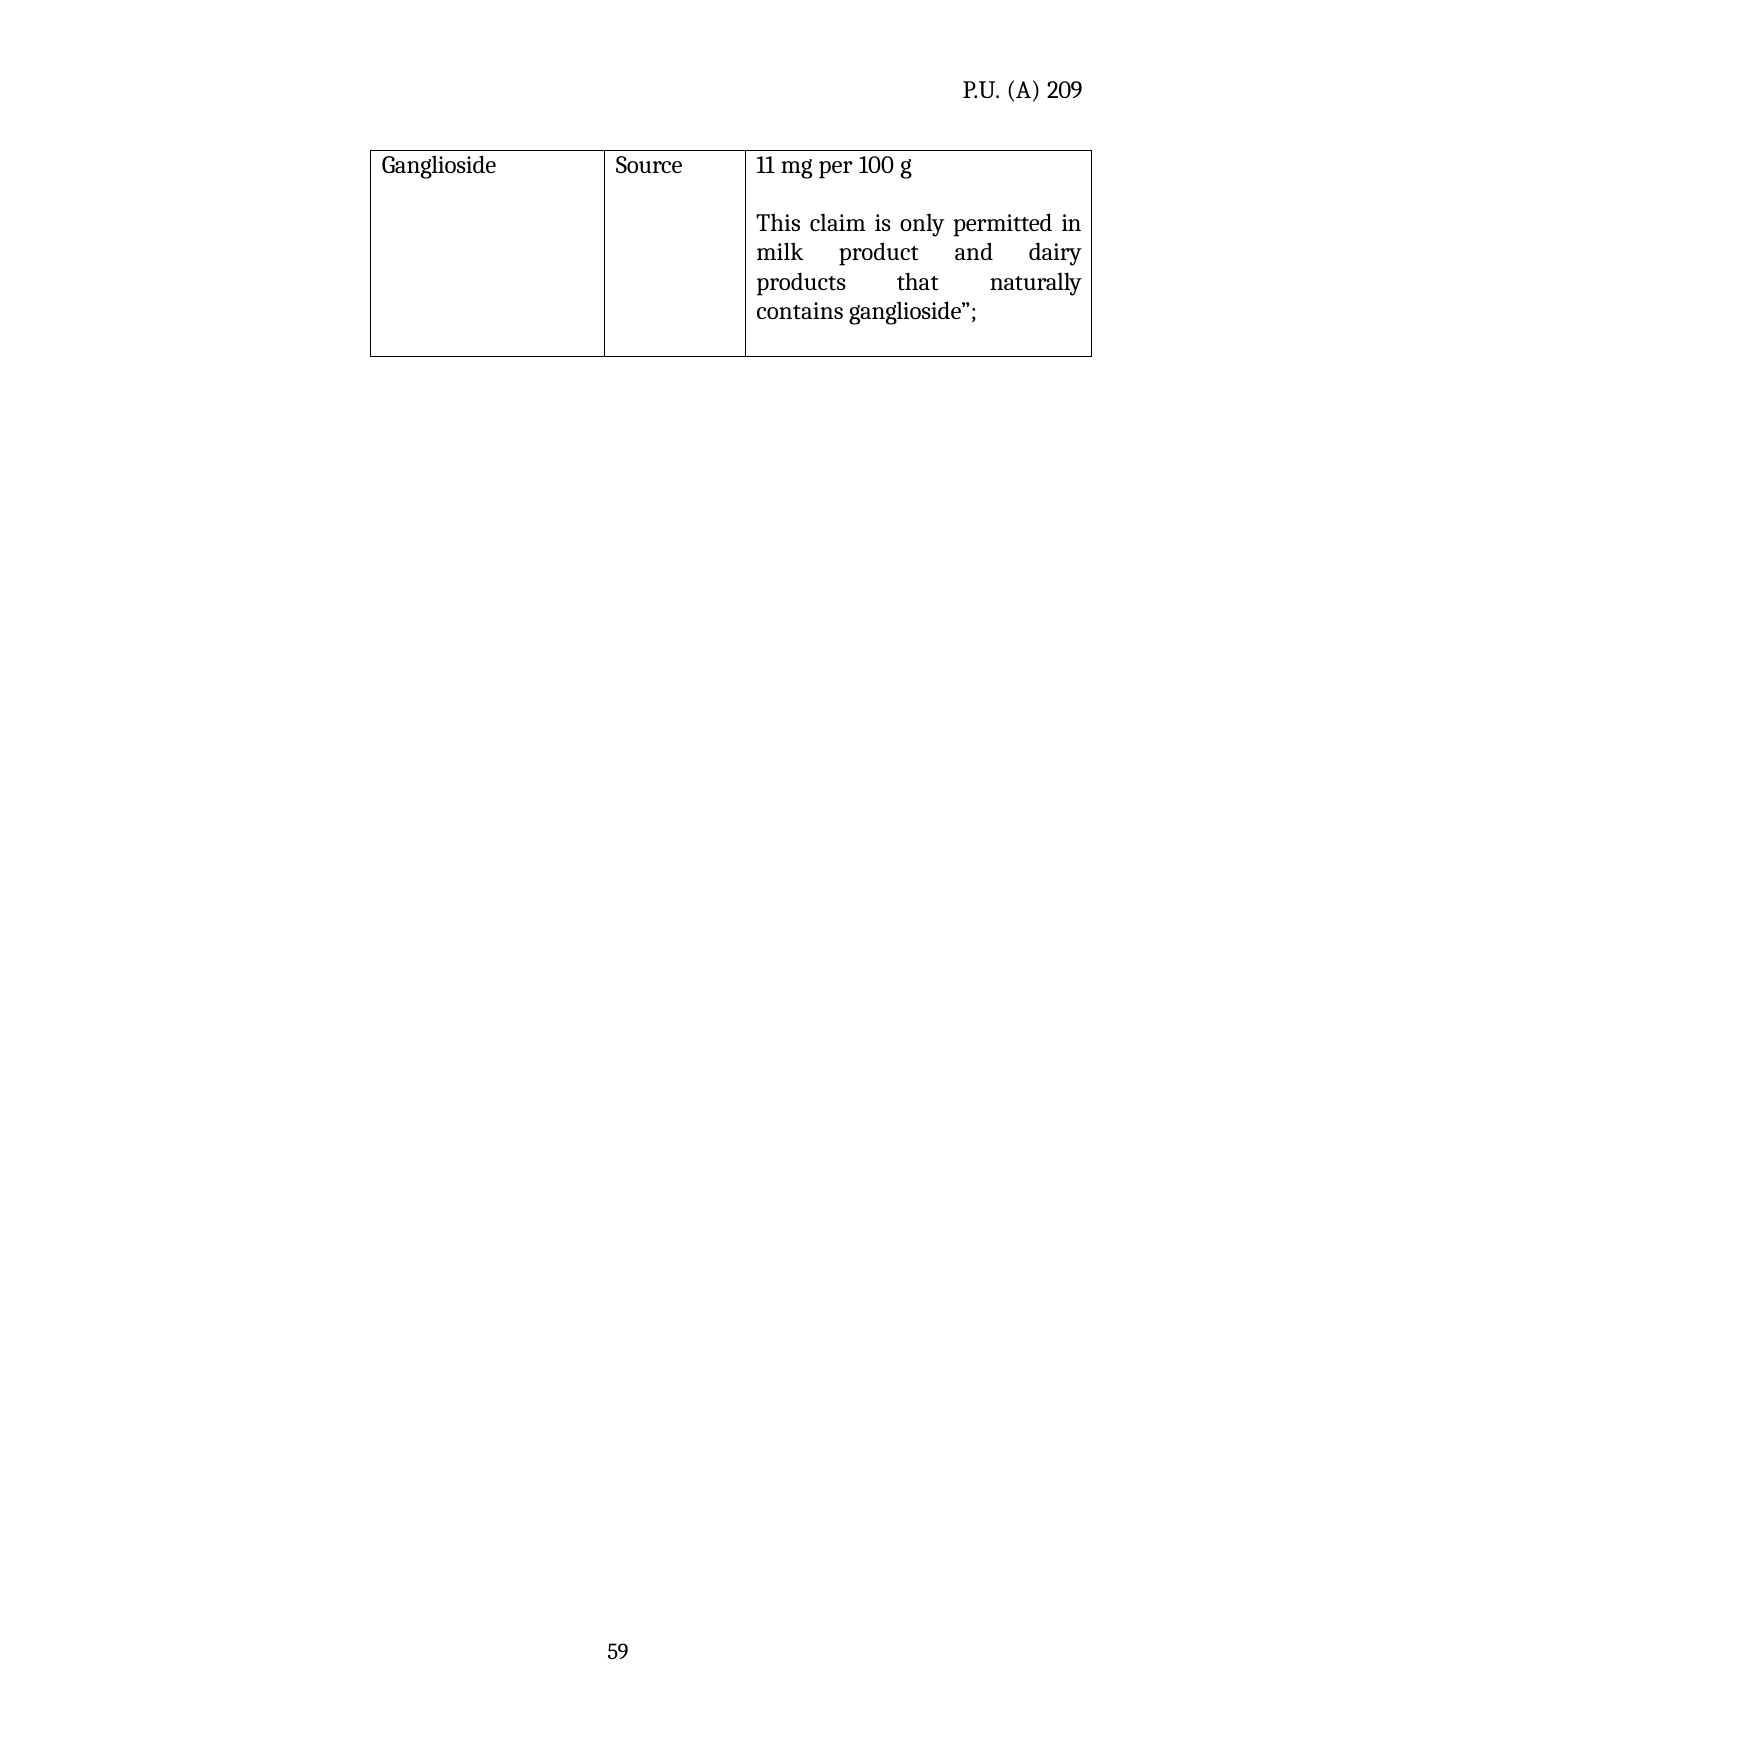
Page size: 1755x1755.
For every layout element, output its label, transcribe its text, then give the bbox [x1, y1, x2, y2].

table_header Ganglioside [371, 151, 604, 356]
text_box P.U. (A) 209 [960, 71, 1093, 104]
table_header Source [605, 151, 745, 356]
text_box 47 [600, 1632, 642, 1664]
table_header 11 mg per 100 g This claim is only permitted in milk product and dairy products that naturally contains ganglioside”; [746, 151, 1091, 356]
